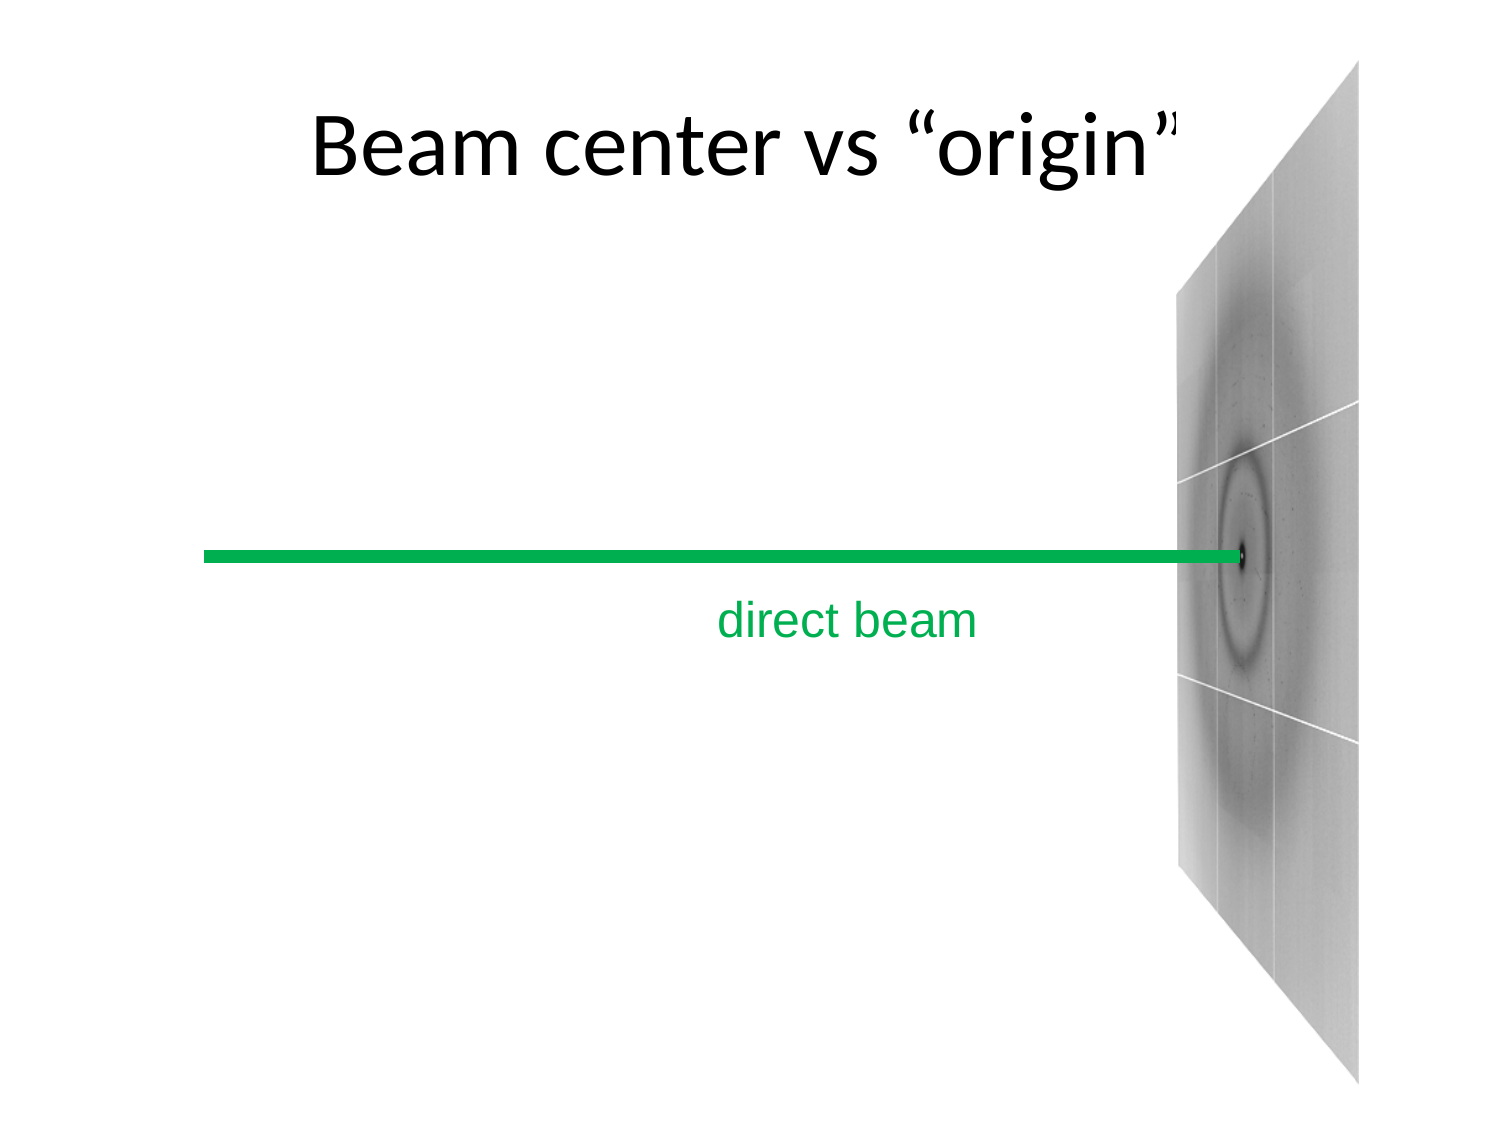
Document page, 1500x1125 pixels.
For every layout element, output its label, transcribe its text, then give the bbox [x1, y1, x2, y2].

title Beam center vs “origin” [75, 45, 1425, 233]
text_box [203, 556, 1240, 657]
picture [1176, 59, 1359, 1086]
